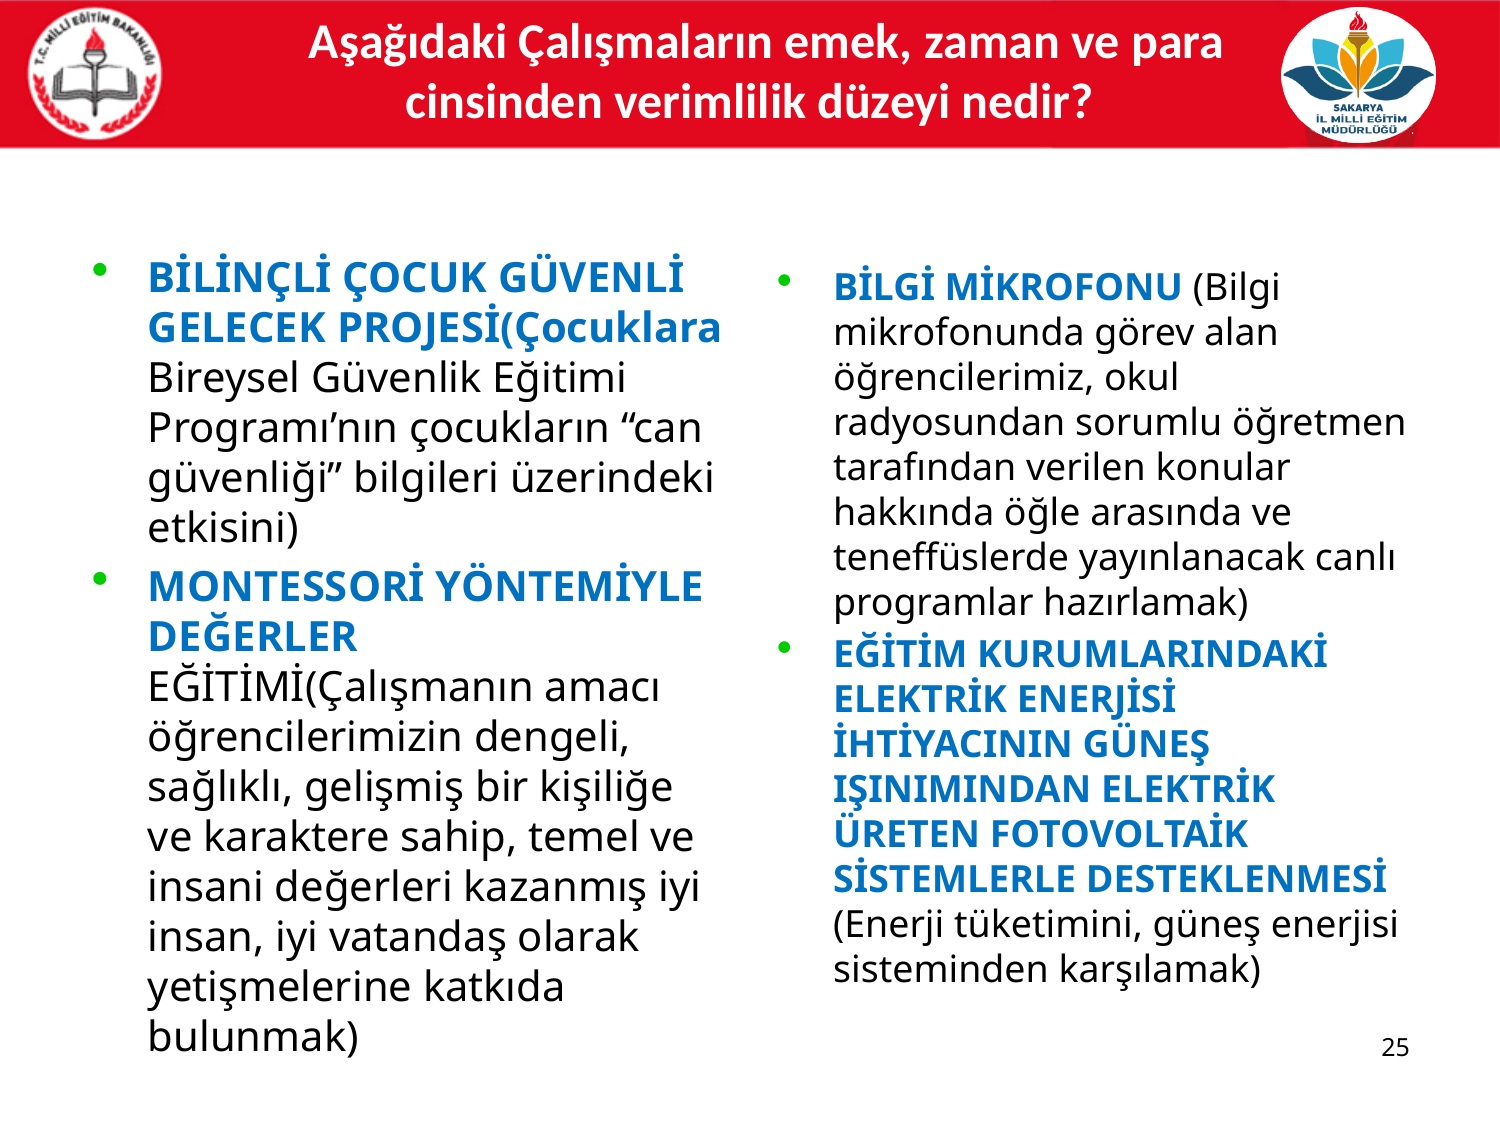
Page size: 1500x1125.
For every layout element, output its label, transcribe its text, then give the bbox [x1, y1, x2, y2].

slide_number 25 [1074, 1024, 1426, 1103]
list BİLİNÇLİ ÇOCUK GÜVENLİ GELECEK PROJESİ(Çocuklara Bireysel Güvenlik Eğitimi Programı’nın çocukların “can güvenliği” bilgileri üzerindeki etkisini) MONTESSORİ YÖNTEMİYLE DEĞERLER EĞİTİMİ(Çalışmanın amacı öğrencilerimizin dengeli, sağlıklı, gelişmiş bir kişiliğe ve karaktere sahip, temel ve insani değerleri kazanmış iyi insan, iyi vatandaş olarak yetişmelerine katkıda bulunmak) [76, 243, 740, 919]
title Aşağıdaki Çalışmaların emek, zaman ve para cinsinden verimlilik düzeyi nedir? [159, 0, 1341, 138]
list BİLGİ MİKROFONU (Bilgi mikrofonunda görev alan öğrencilerimiz, okul radyosundan sorumlu öğretmen tarafından verilen konular hakkında öğle arasında ve teneffüslerde yayınlanacak canlı programlar hazırlamak) EĞİTİM KURUMLARINDAKİ ELEKTRİK ENERJİSİ İHTİYACININ GÜNEŞ IŞINIMINDAN ELEKTRİK ÜRETEN FOTOVOLTAİK SİSTEMLERLE DESTEKLENMESİ (Enerji tüketimini, güneş enerjisi sisteminden karşılamak) [761, 255, 1425, 931]
picture [0, 0, 1500, 1125]
